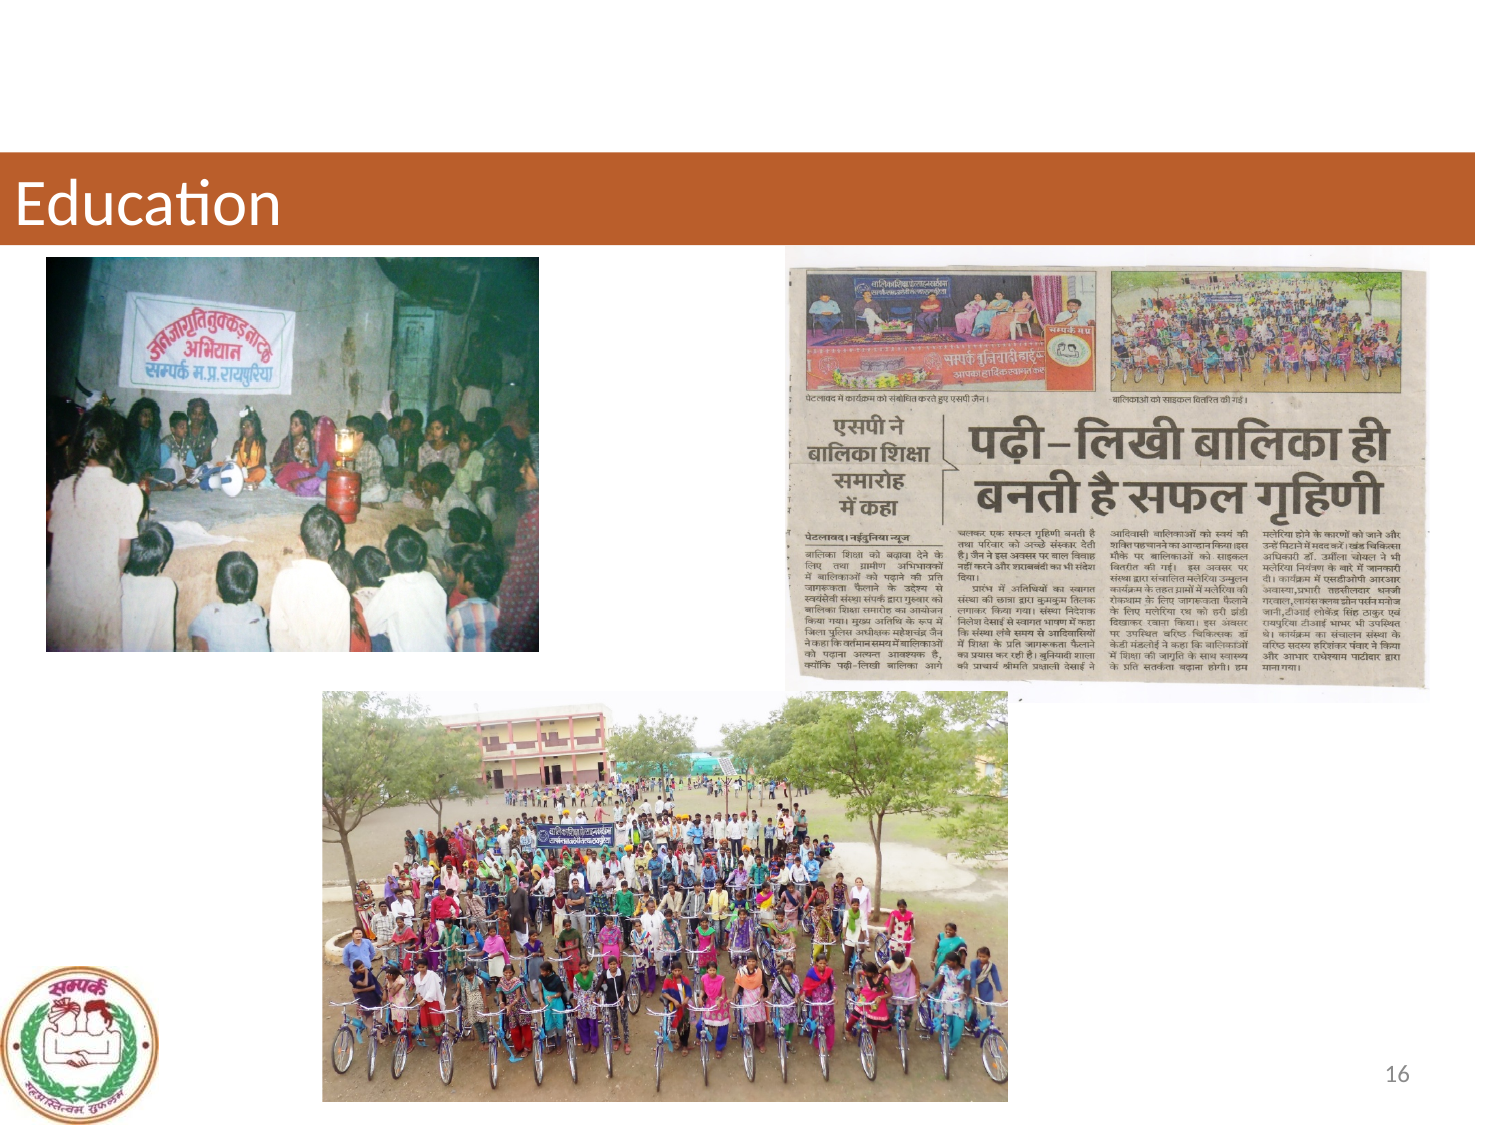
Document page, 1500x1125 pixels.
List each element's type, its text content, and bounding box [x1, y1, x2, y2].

picture [321, 245, 1430, 1102]
slide_number 16 [1074, 1042, 1425, 1103]
picture [0, 965, 160, 1125]
picture [46, 257, 540, 652]
text_box Education [0, 150, 1477, 247]
